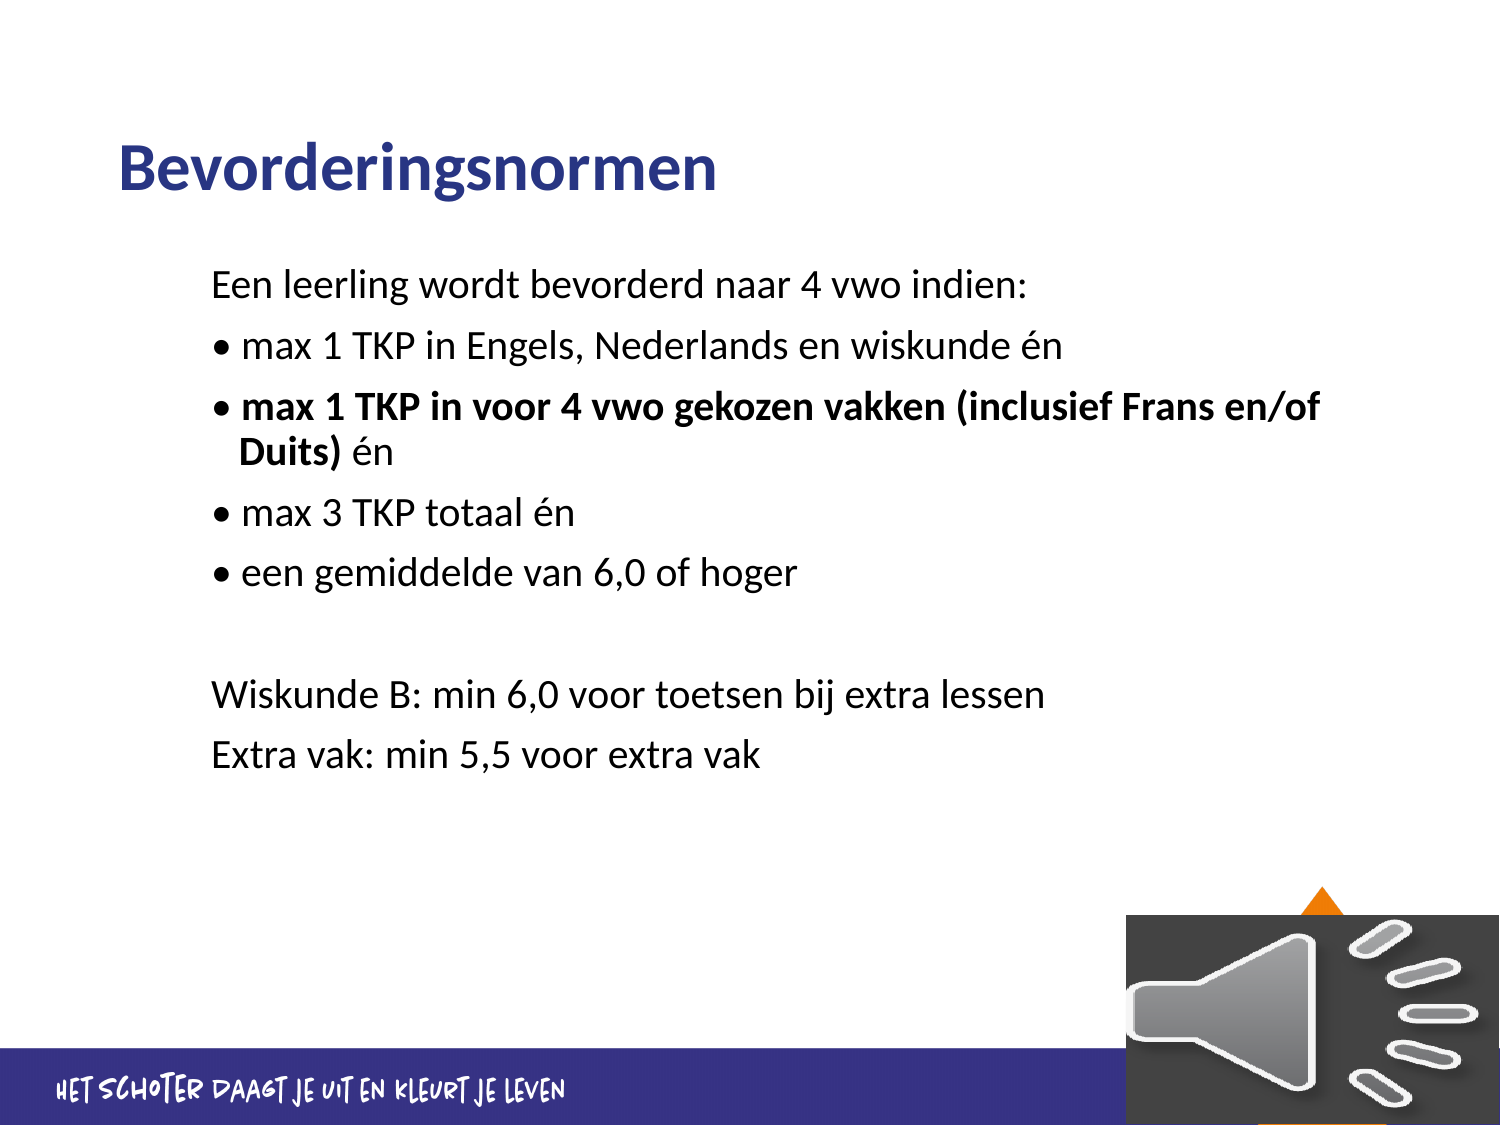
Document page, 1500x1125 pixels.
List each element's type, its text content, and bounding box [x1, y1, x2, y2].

list Een leerling wordt bevorderd naar 4 vwo indien: • max 1 TKP in Engels, Nederlands en wiskunde én • max 1 TKP in voor 4 vwo gekozen vakken (inclusief Frans en/of Duits) én • max 3 TKP totaal én • een gemiddelde van 6,0 of hoger Wiskunde B: min 6,0 voor toetsen bij extra lessen Extra vak: min 5,5 voor extra vak [195, 255, 1425, 1083]
title Bevorderingsnormen [103, 59, 1397, 278]
picture [0, 882, 1500, 1125]
